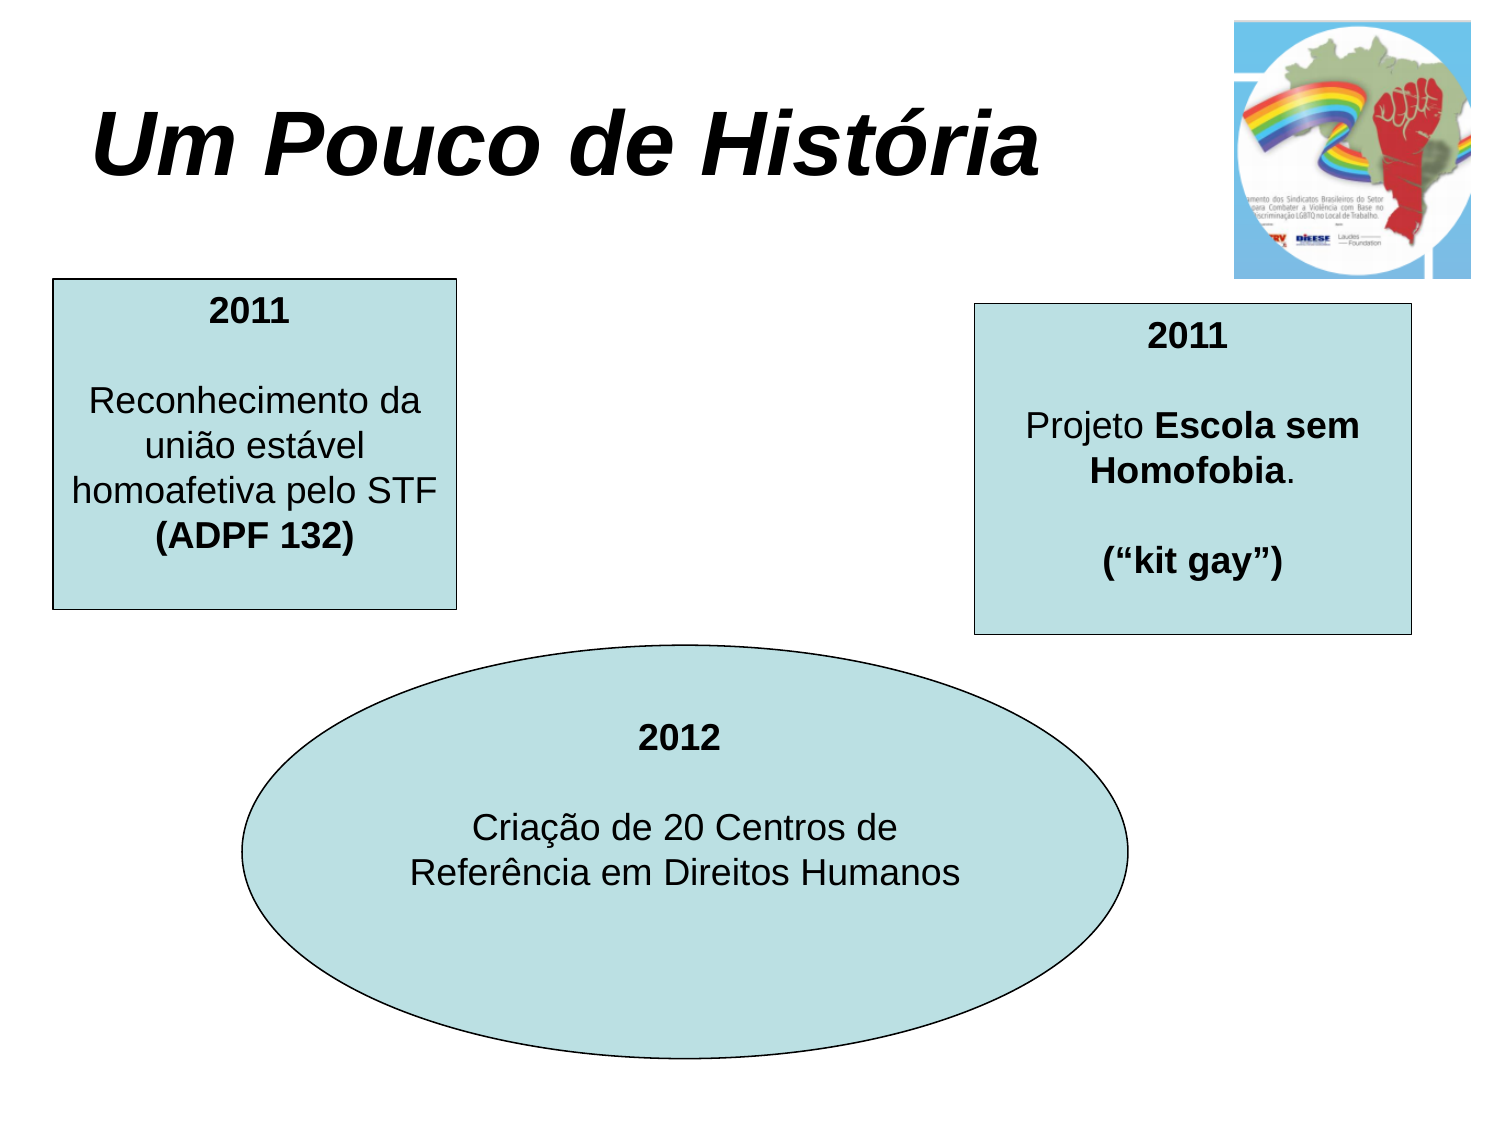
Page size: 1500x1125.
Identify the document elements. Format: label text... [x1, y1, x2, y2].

text_box 2012 Criação de 20 Centros de Referência em Direitos Humanos [242, 645, 1128, 1059]
text_box 2011 Reconhecimento da união estável homoafetiva pelo STF (ADPF 132) [53, 278, 457, 610]
text_box 2011 Projeto Escola sem Homofobia. (“kit gay”) [974, 303, 1412, 635]
title Um Pouco de História [75, 45, 1234, 233]
picture [1234, 20, 1471, 279]
